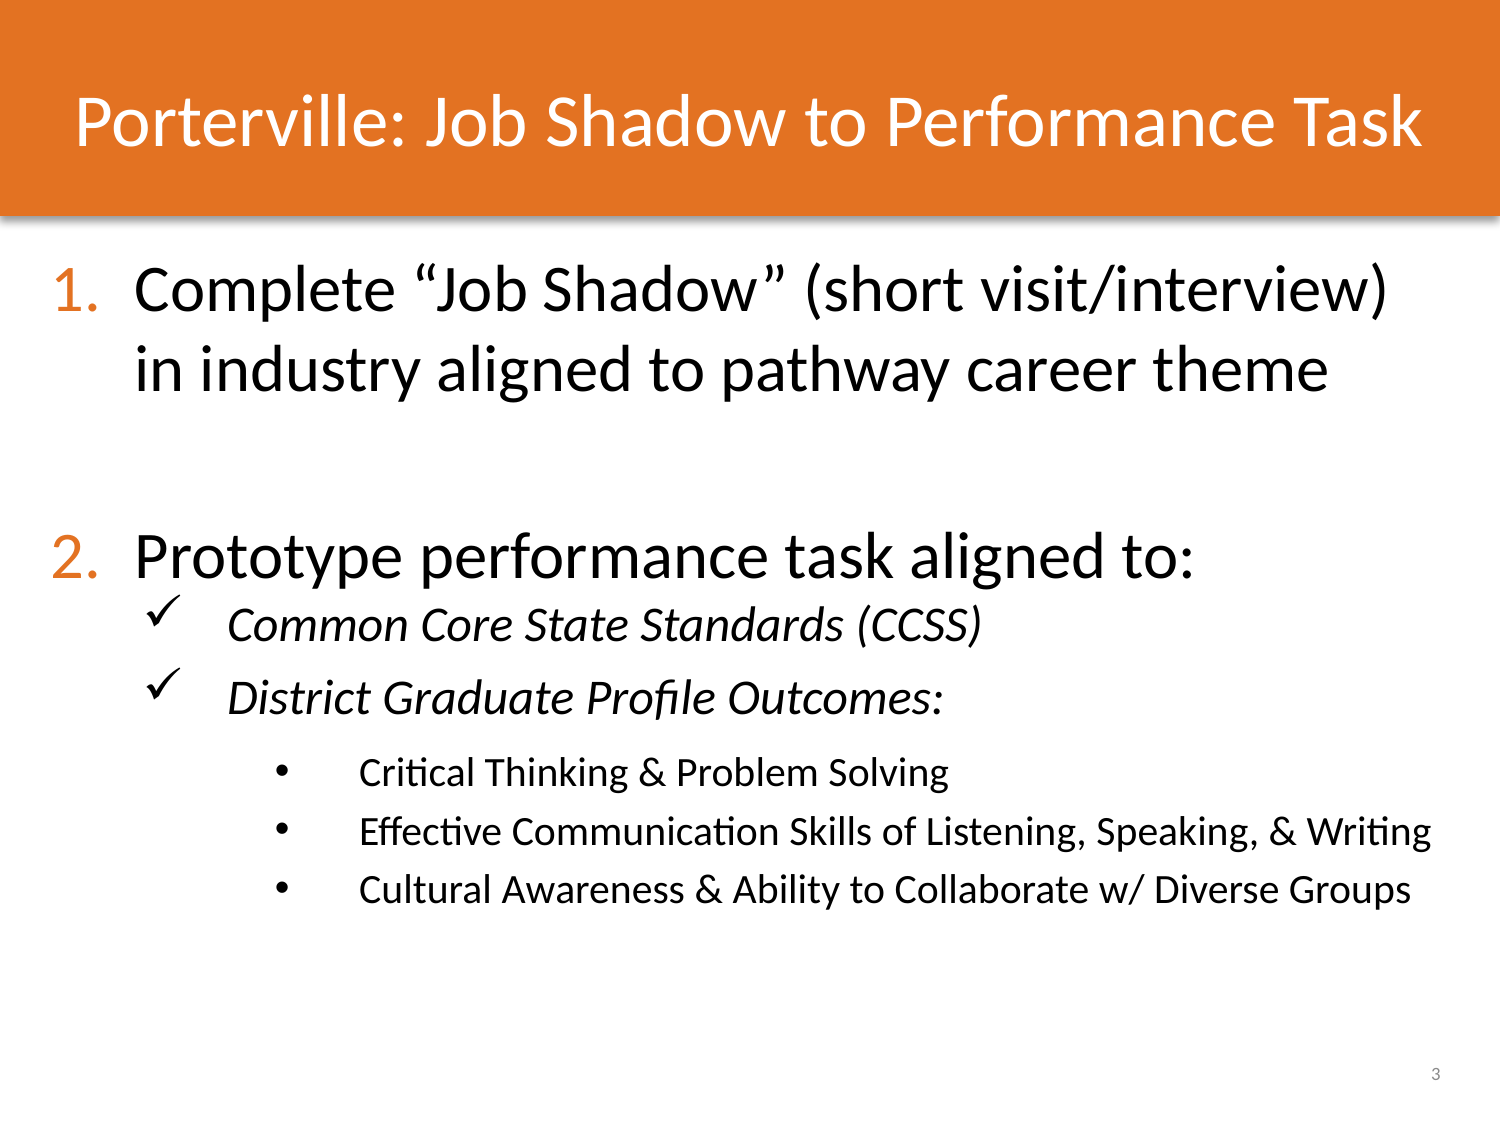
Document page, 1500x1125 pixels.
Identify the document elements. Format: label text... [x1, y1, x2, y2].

title Porterville: Job Shadow to Performance Task [0, 28, 1500, 216]
list Complete “Job Shadow” (short visit/interview) in industry aligned to pathway career theme Prototype performance task aligned to: Common Core State Standards (CCSS) District Graduate Profile Outcomes: Critical Thinking & Problem Solving Effective Communication Skills of Listening, Speaking, & Writing Cultural Awareness & Ability to Collaborate w/ Diverse Groups [35, 237, 1477, 1100]
